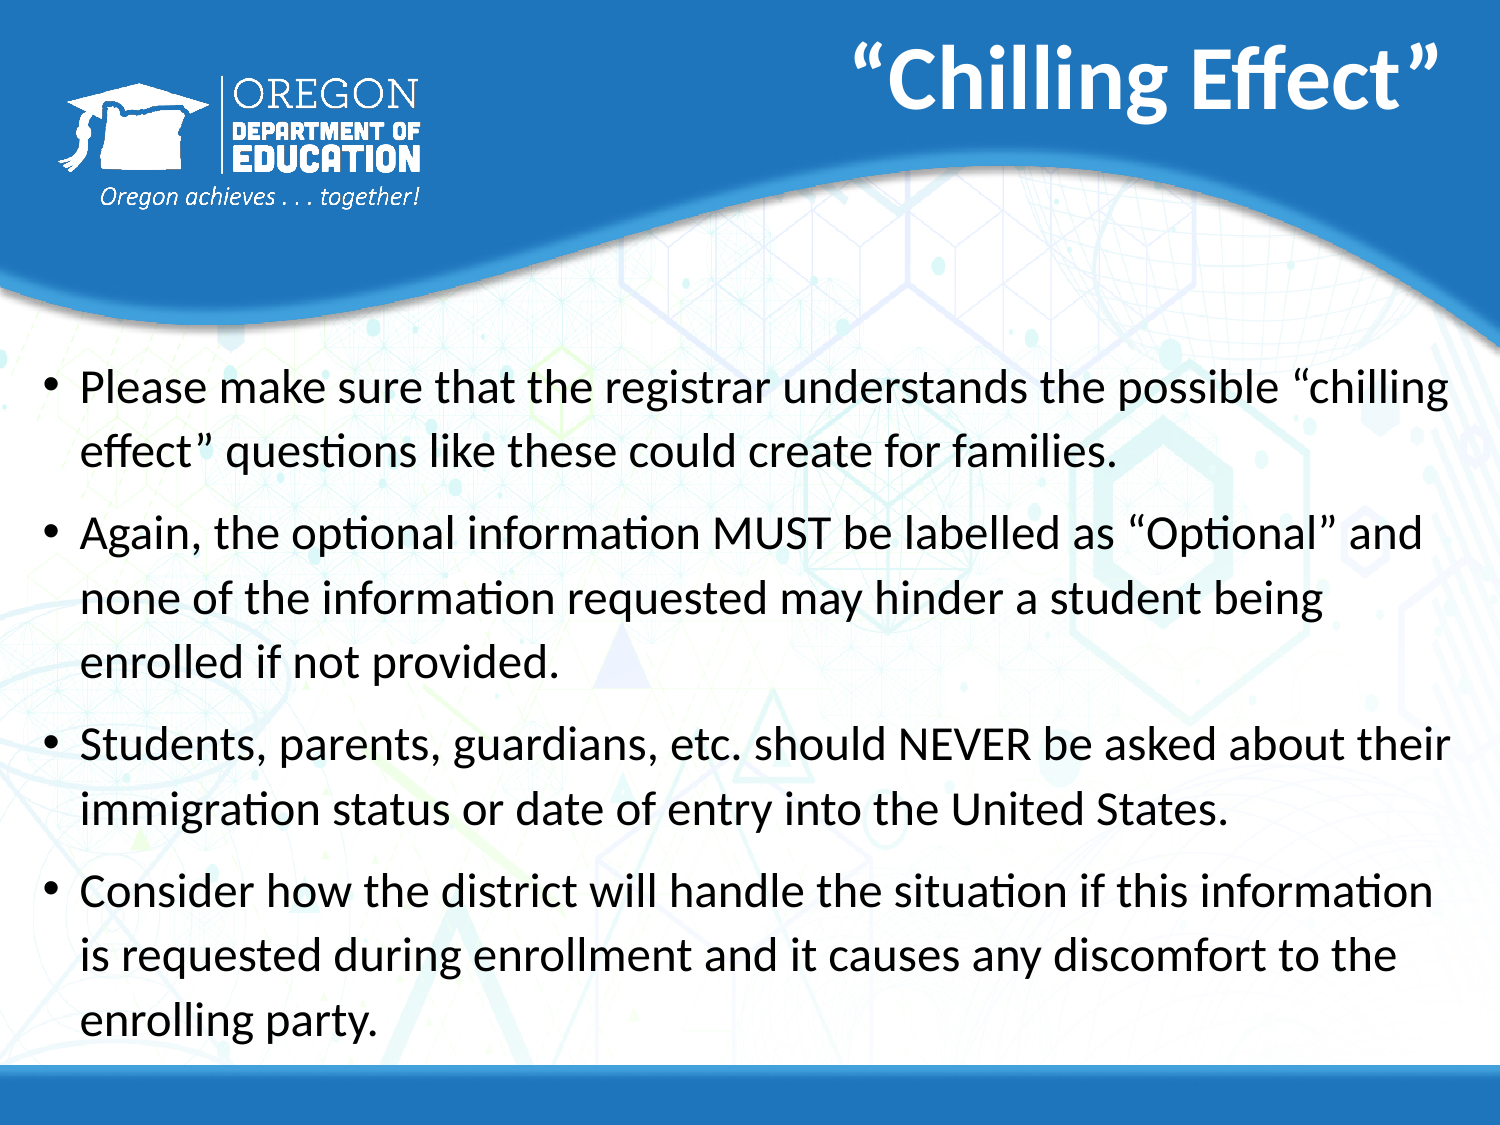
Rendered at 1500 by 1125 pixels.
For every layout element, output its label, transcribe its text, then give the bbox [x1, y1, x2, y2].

picture [0, 0, 1500, 1125]
list Please make sure that the registrar understands the possible “chilling effect” questions like these could create for families. Again, the optional information MUST be labelled as “Optional” and none of the information requested may hinder a student being enrolled if not provided. Students, parents, guardians, etc. should NEVER be asked about their immigration status or date of entry into the United States. Consider how the district will handle the situation if this information is requested during enrollment and it causes any discomfort to the enrolling party. [27, 341, 1482, 1057]
title “Chilling Effect” [833, 0, 1500, 189]
